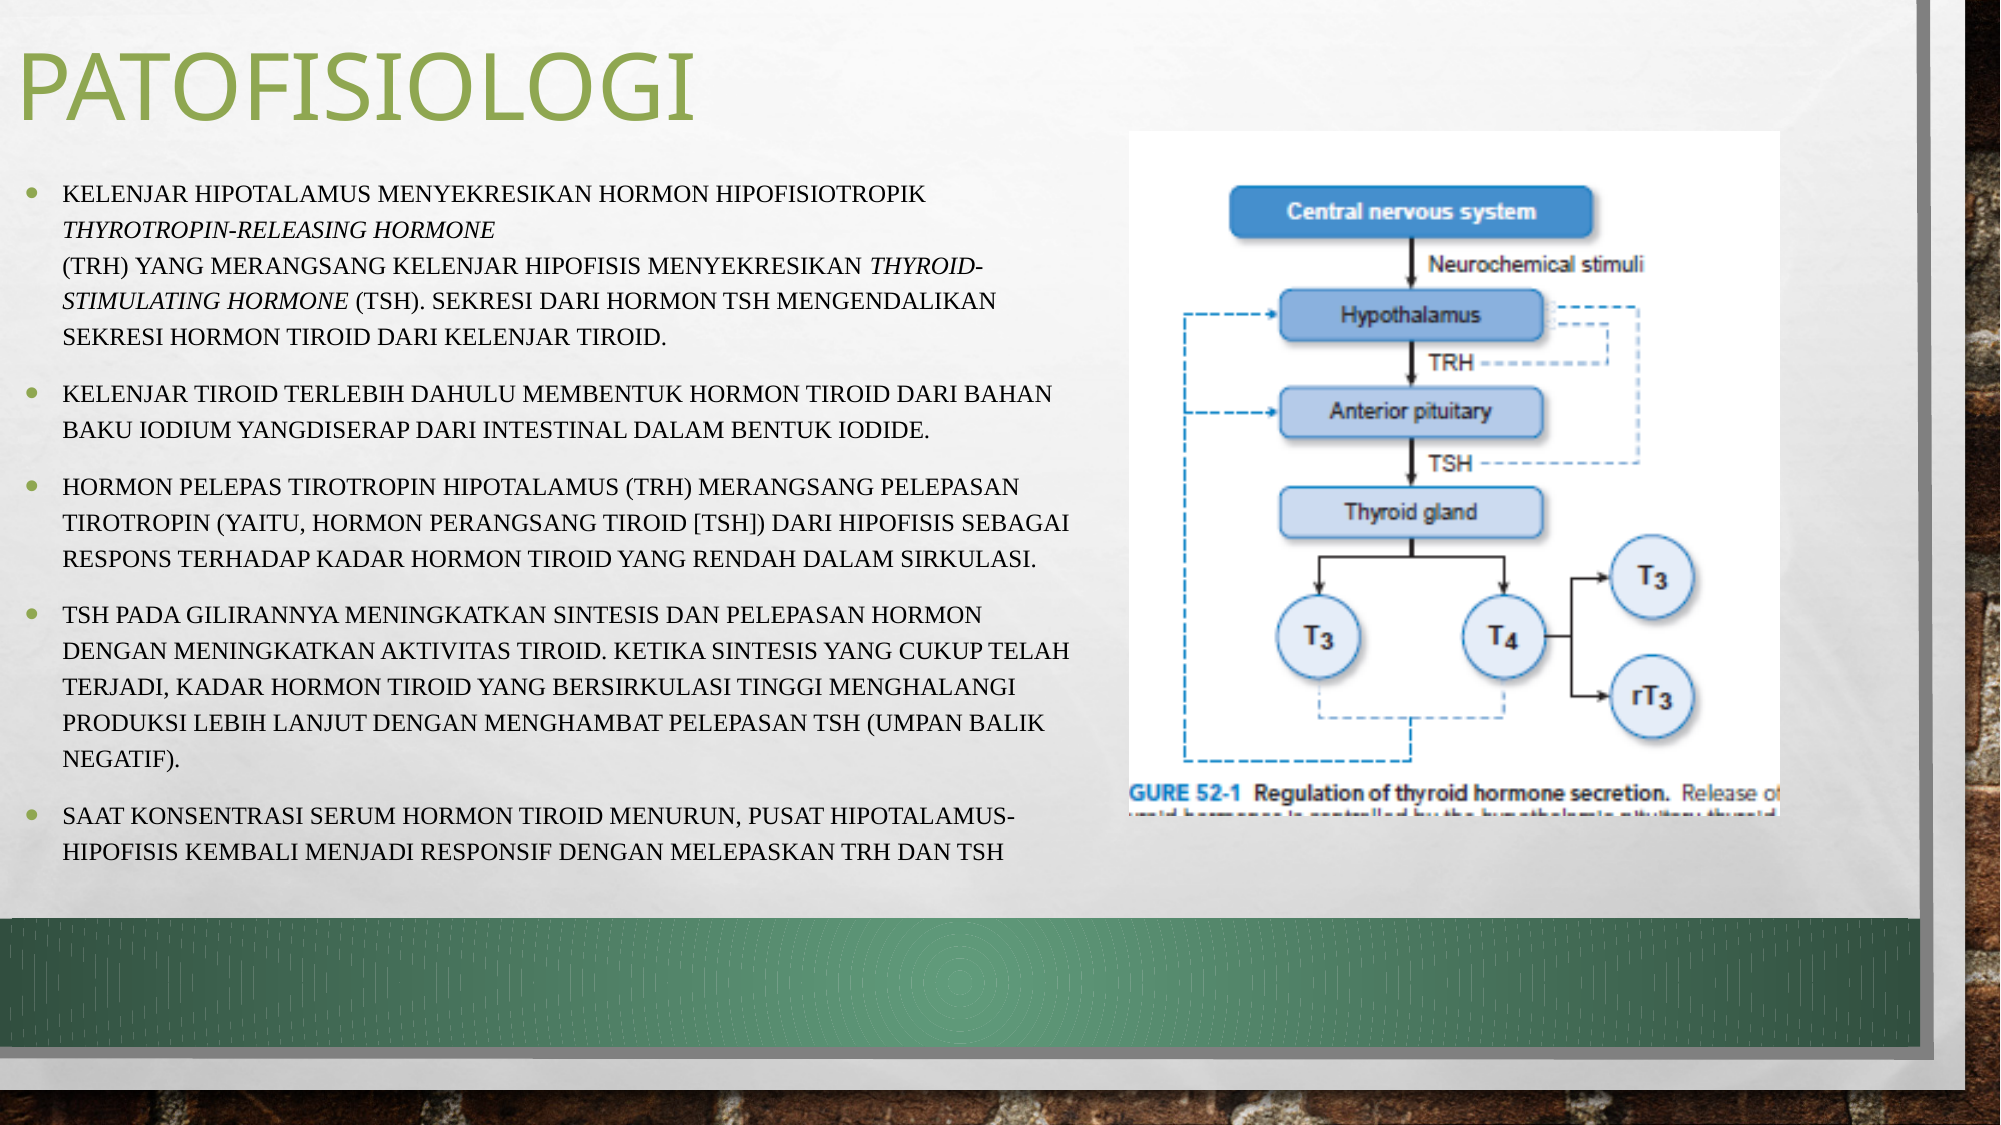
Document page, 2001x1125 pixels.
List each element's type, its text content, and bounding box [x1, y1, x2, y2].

list Kelenjar hipotalamus menyekresikan hormon hipofisiotropik thyrotropin-releasing hormone (TRH) yang merangsang kelenjar hipofisis menyekresikan thyroid-stimulating hormone (TSH). Sekresi dari hormon TSH mengendalikan sekresi hormon tiroid dari kelenjar tiroid. Kelenjar tiroid terlebih dahulu membentuk hormon tiroid dari bahan baku iodium yangdiserap dari intestinal dalam bentuk iodide. Hormon pelepas tirotropin hipotalamus (TRH) merangsang pelepasan tirotropin (yaitu, hormon perangsang tiroid [TSH]) dari hipofisis sebagai respons terhadap kadar hormon tiroid yang rendah dalam sirkulasi. TSH pada gilirannya meningkatkan sintesis dan pelepasan hormon dengan meningkatkan aktivitas tiroid. Ketika sintesis yang cukup telah terjadi, kadar hormon tiroid yang bersirkulasi tinggi menghalangi produksi lebih lanjut dengan menghambat pelepasan TSH (umpan balik negatif). Saat konsentrasi serum hormon tiroid menurun, pusat hipotalamus-hipofisis kembali menjadi responsif dengan melepaskan TRH dan TSH [9, 131, 1091, 962]
title PATOFISIOLOGI [0, 31, 1689, 148]
picture [0, 0, 2000, 1125]
picture [1129, 131, 1781, 816]
